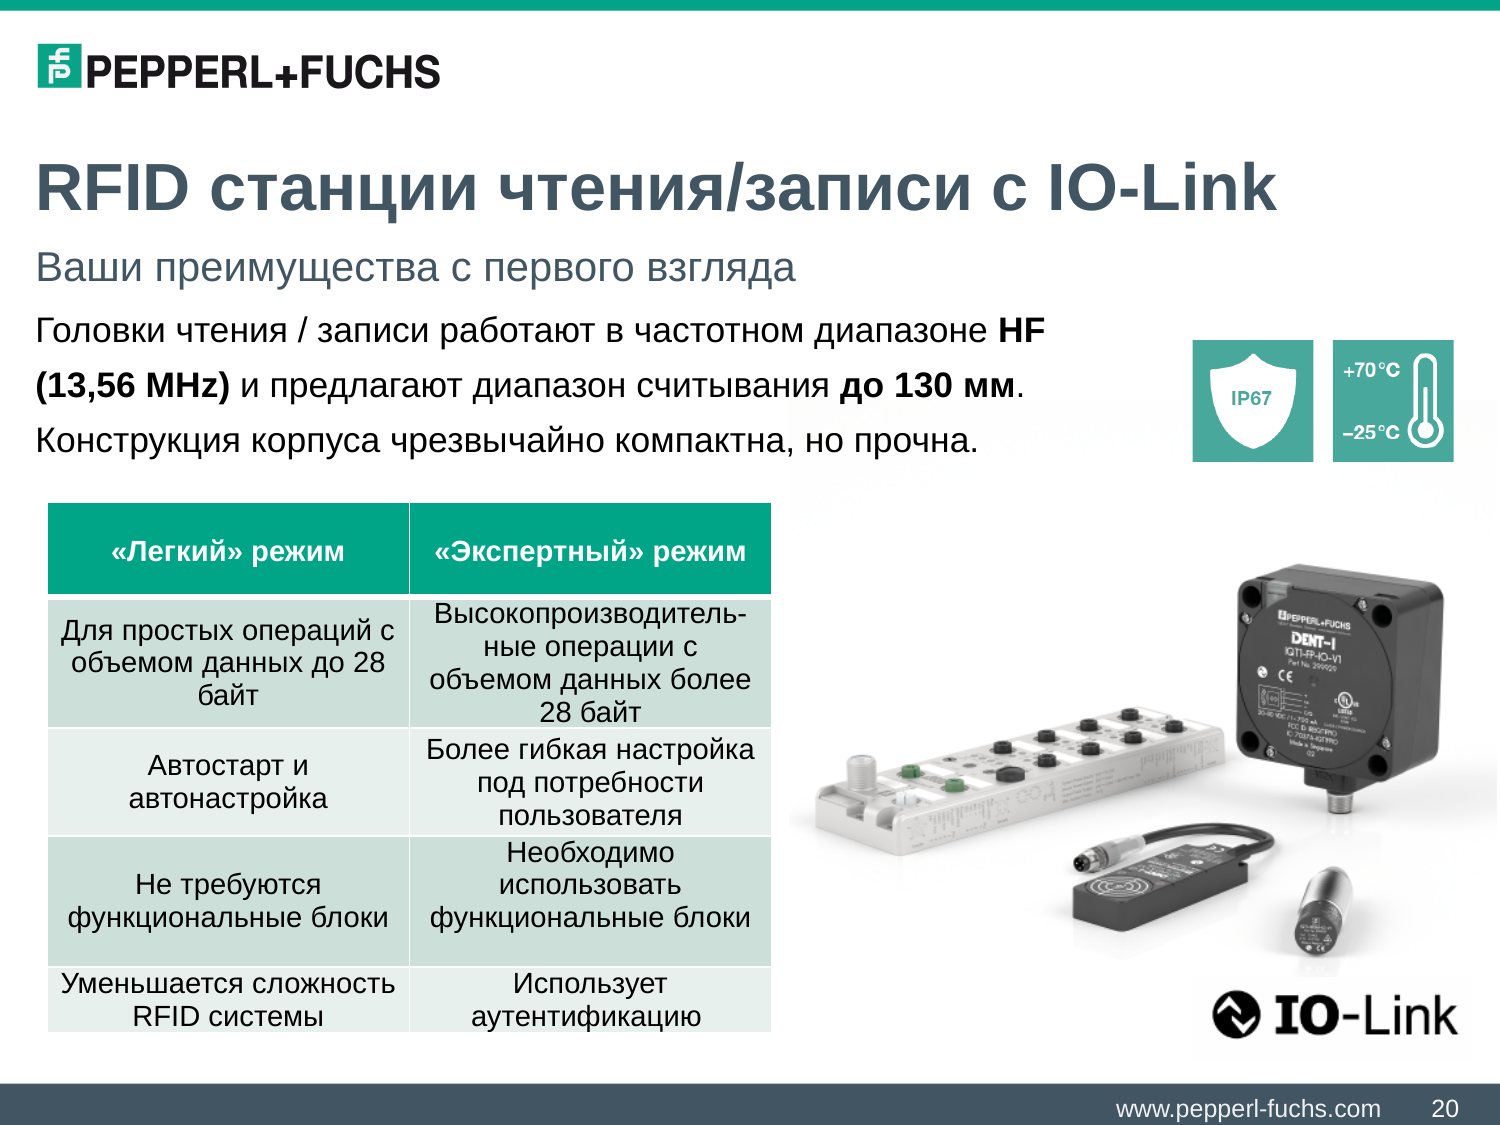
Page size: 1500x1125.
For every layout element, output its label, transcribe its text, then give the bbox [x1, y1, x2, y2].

list Ваши преимущества с первого взгляда [29, 224, 1471, 332]
table_cell Использует аутентификацию [410, 968, 771, 1032]
slide_number 20 [1387, 1095, 1460, 1116]
table_cell Высокопроизводитель-ные операции с объемом данных более 28 байт [410, 600, 771, 727]
picture [35, 42, 449, 90]
table_cell Автостарт и автонастройка [48, 729, 409, 835]
title RFID станции чтения/записи с IO-Link [29, 135, 1471, 219]
table_cell Необходимо использовать функциональные блоки [410, 837, 771, 966]
list Головки чтения / записи работают в частотном диапазоне HF (13,56 MHz) и предлагают диапазон считывания до 130 мм. Конструкция корпуса чрезвычайно компактна, но прочна. [29, 293, 1087, 462]
table_header «Легкий» режим [48, 503, 409, 594]
table_header «Экспертный» режим [410, 503, 771, 594]
table_cell Для простых операций с объемом данных до 28 байт [48, 600, 409, 727]
table_cell Не требуются функциональные блоки [48, 837, 409, 966]
picture [789, 340, 1497, 1062]
table_cell Уменьшается сложность RFID системы [48, 968, 409, 1032]
table_cell Более гибкая настройка под потребности пользователя [410, 729, 771, 835]
